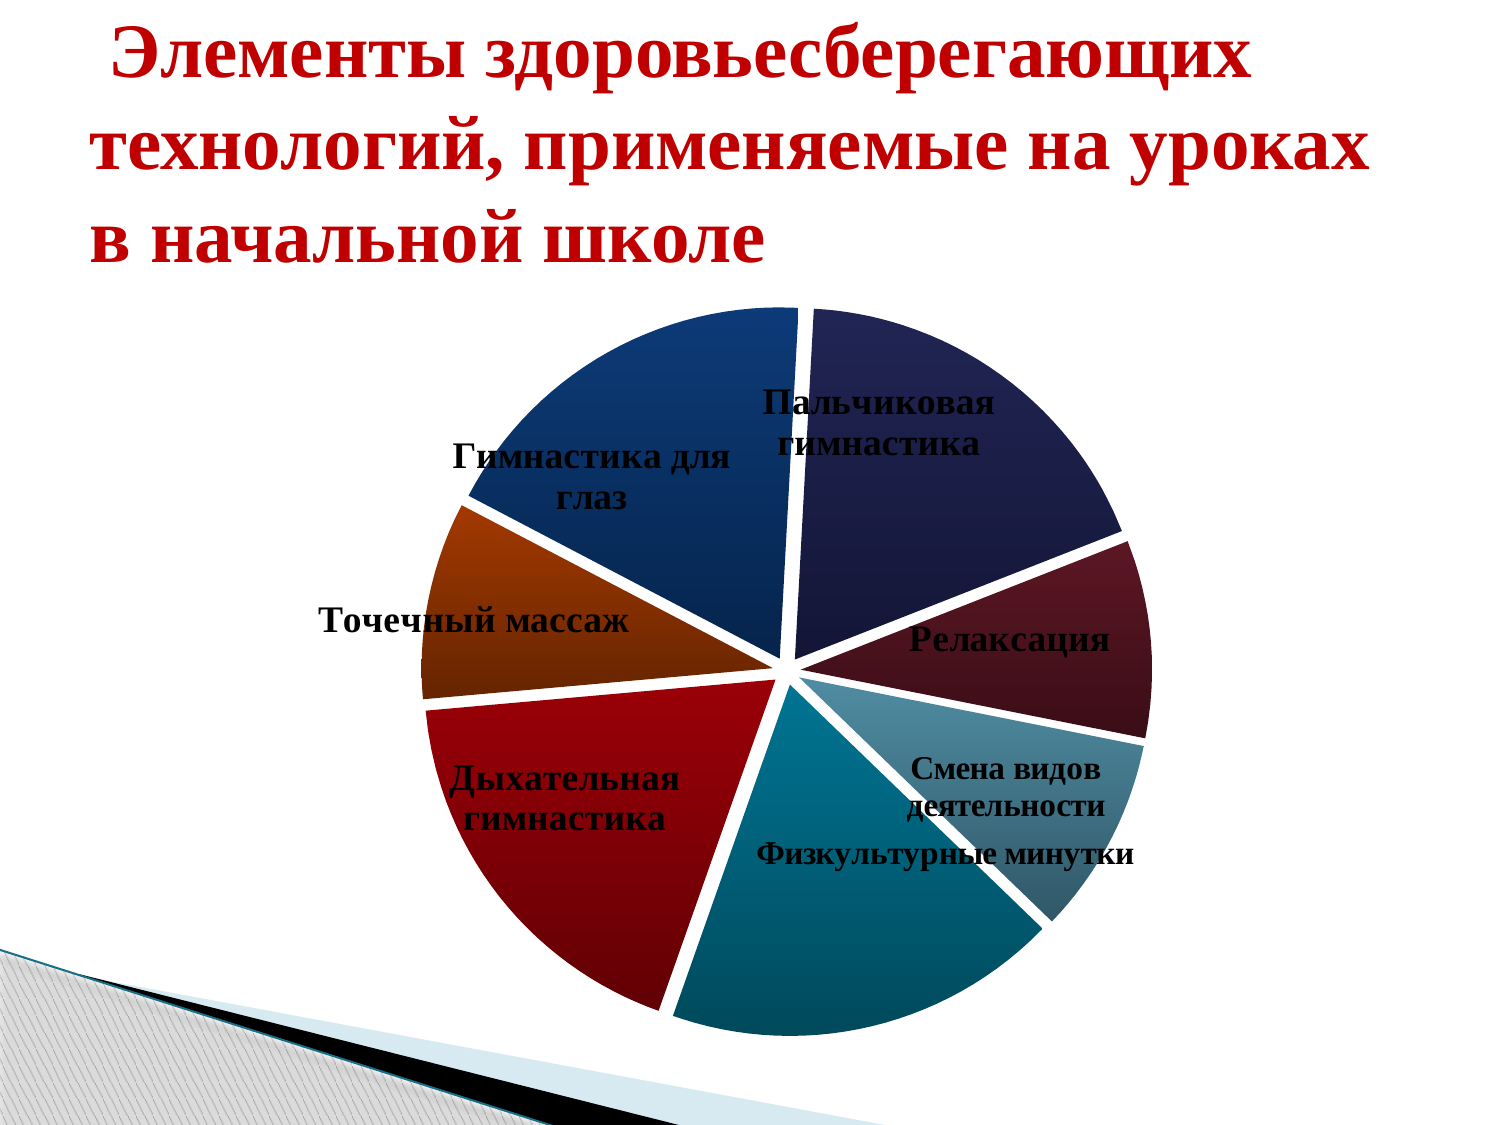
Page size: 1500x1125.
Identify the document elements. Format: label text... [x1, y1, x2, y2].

title Элементы здоровьесберегающих технологий, применяемые на уроках в начальной школе [75, 45, 1425, 207]
chart [0, 207, 1500, 1125]
